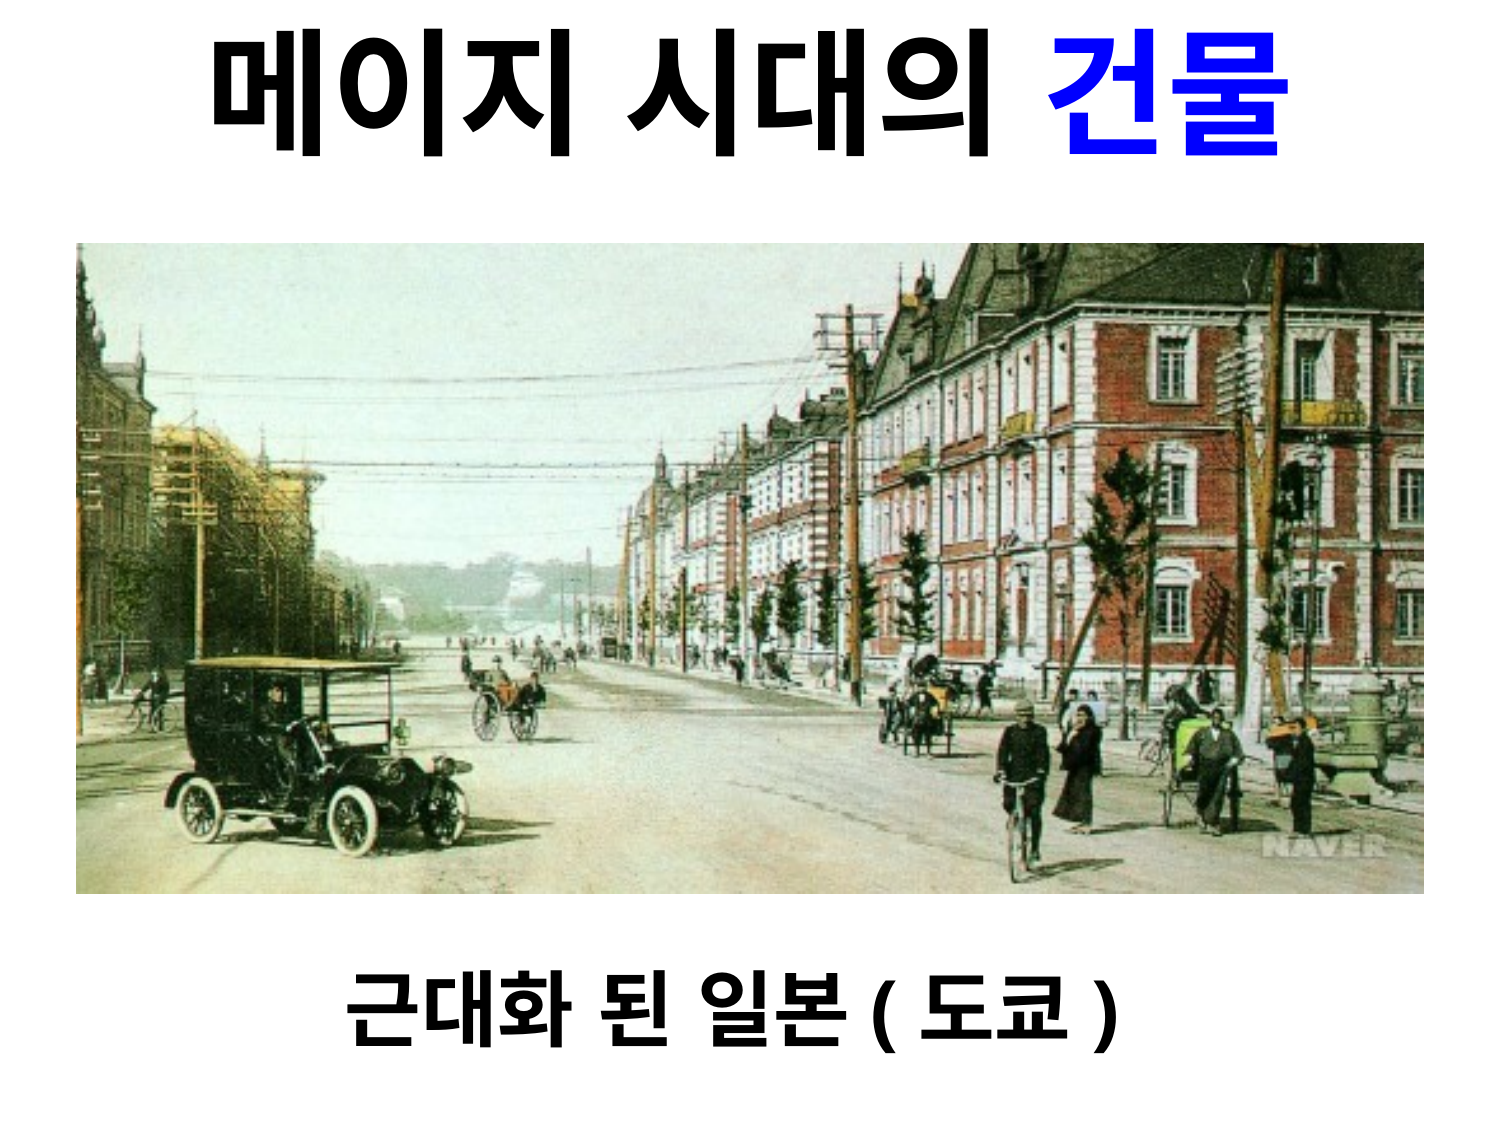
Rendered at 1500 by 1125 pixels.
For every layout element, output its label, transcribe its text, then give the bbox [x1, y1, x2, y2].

text_box 메이지 시대의 건물 [0, 0, 1500, 180]
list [76, 243, 1424, 894]
text_box 근대화 된 일본(도쿄) [289, 905, 1176, 1065]
